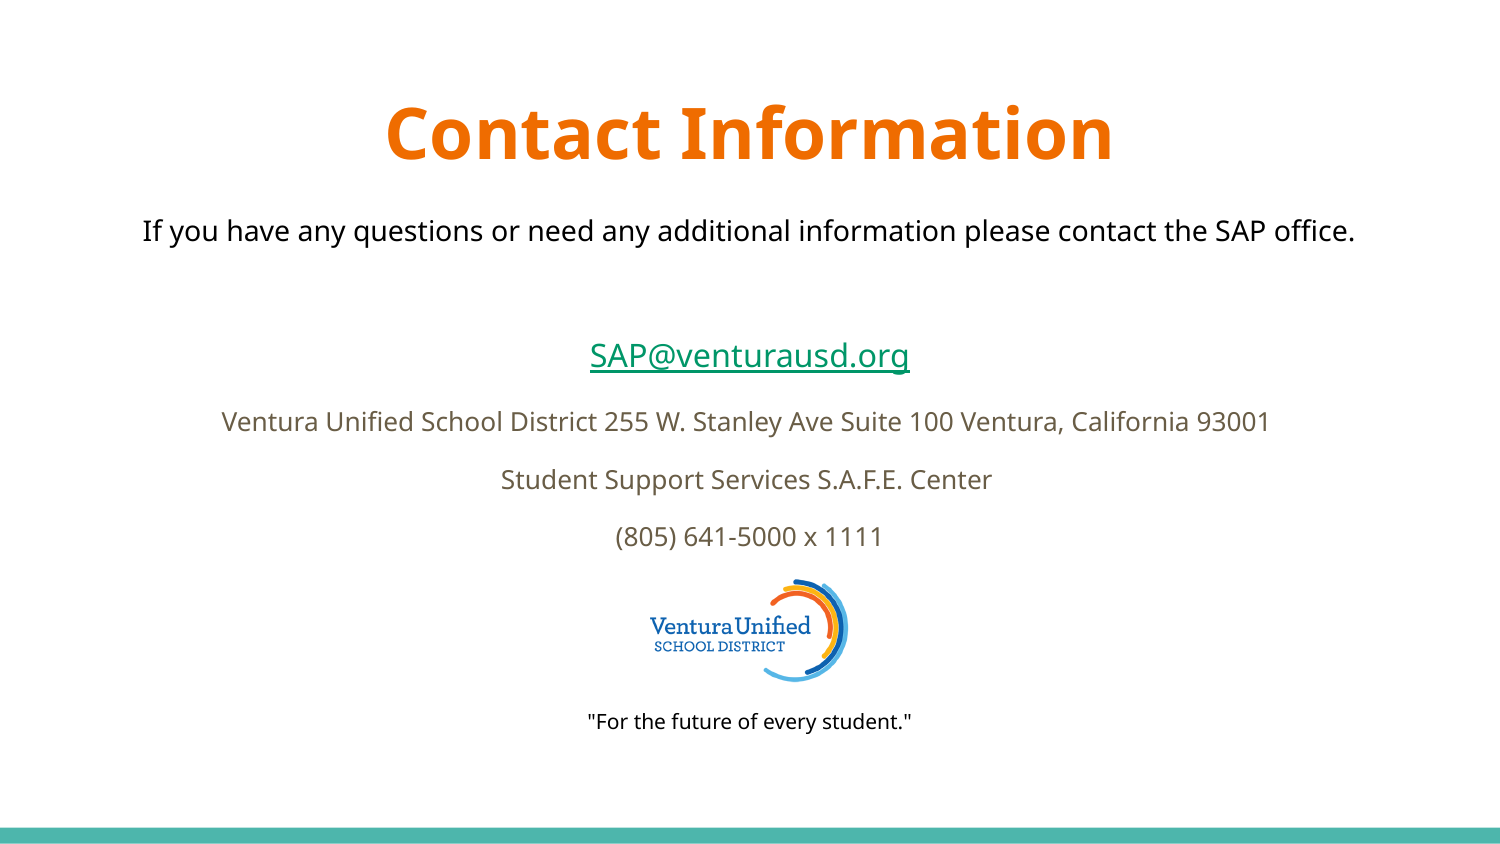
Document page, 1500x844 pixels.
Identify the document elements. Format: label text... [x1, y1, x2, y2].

picture [646, 576, 854, 689]
title Contact Information [51, 72, 1449, 189]
list If you have any questions or need any additional information please contact the SAP office. SAP@venturausd.org Ventura Unified School District 255 W. Stanley Ave Suite 100 Ventura, California 93001 Student Support Services S.A.F.E. Center (805) 641-5000 x 1111 "For the future of every student." [51, 192, 1449, 753]
